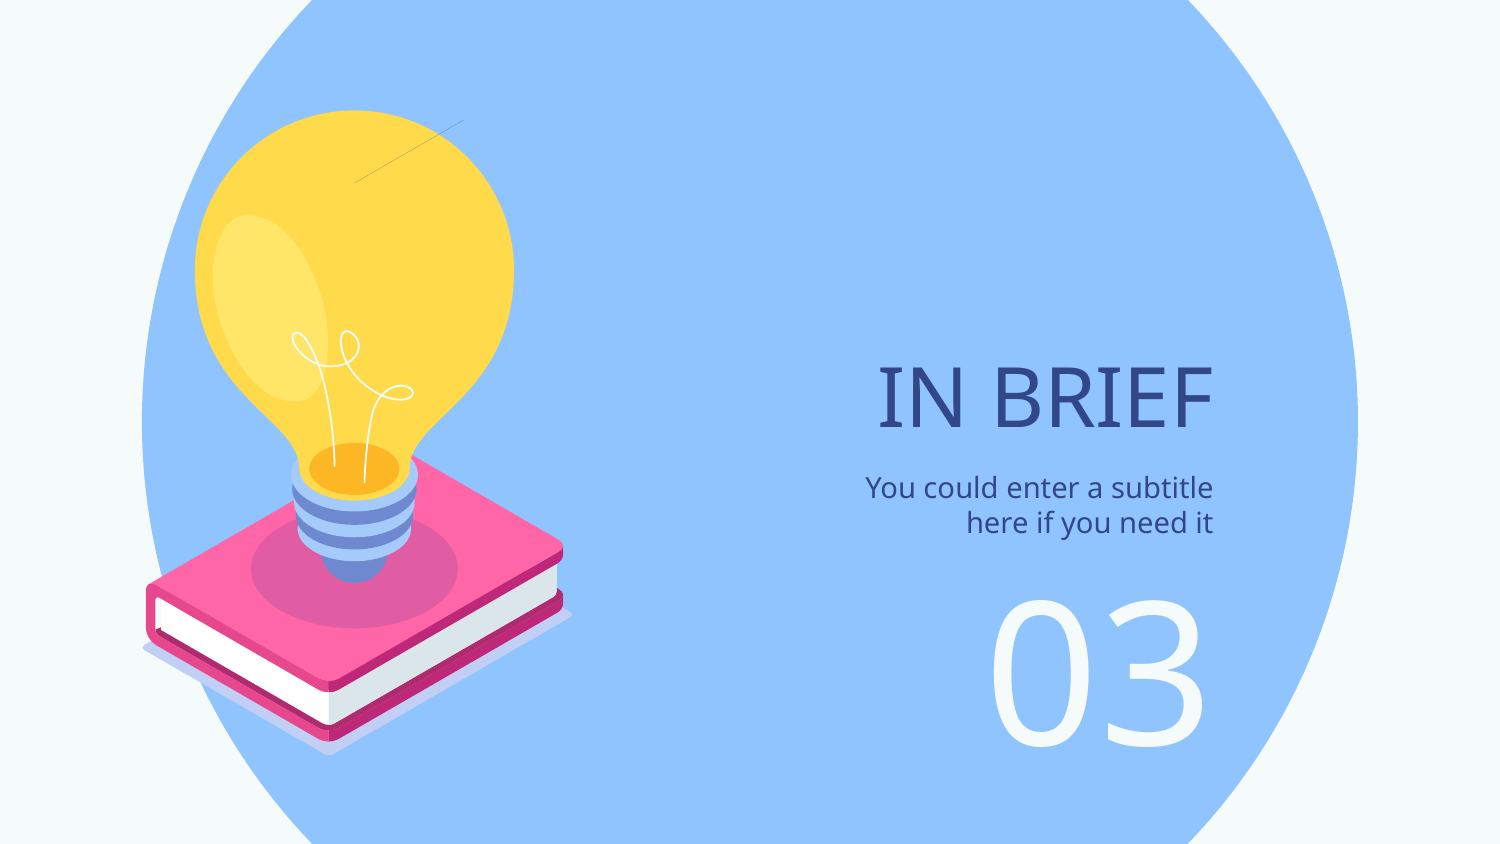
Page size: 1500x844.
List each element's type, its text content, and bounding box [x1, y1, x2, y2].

text_box [229, 0, 1358, 844]
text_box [141, 110, 574, 756]
subtitle You could enter a subtitle here if you need it [808, 453, 1229, 549]
title 03 [861, 618, 1229, 714]
title IN BRIEF [623, 385, 1229, 460]
